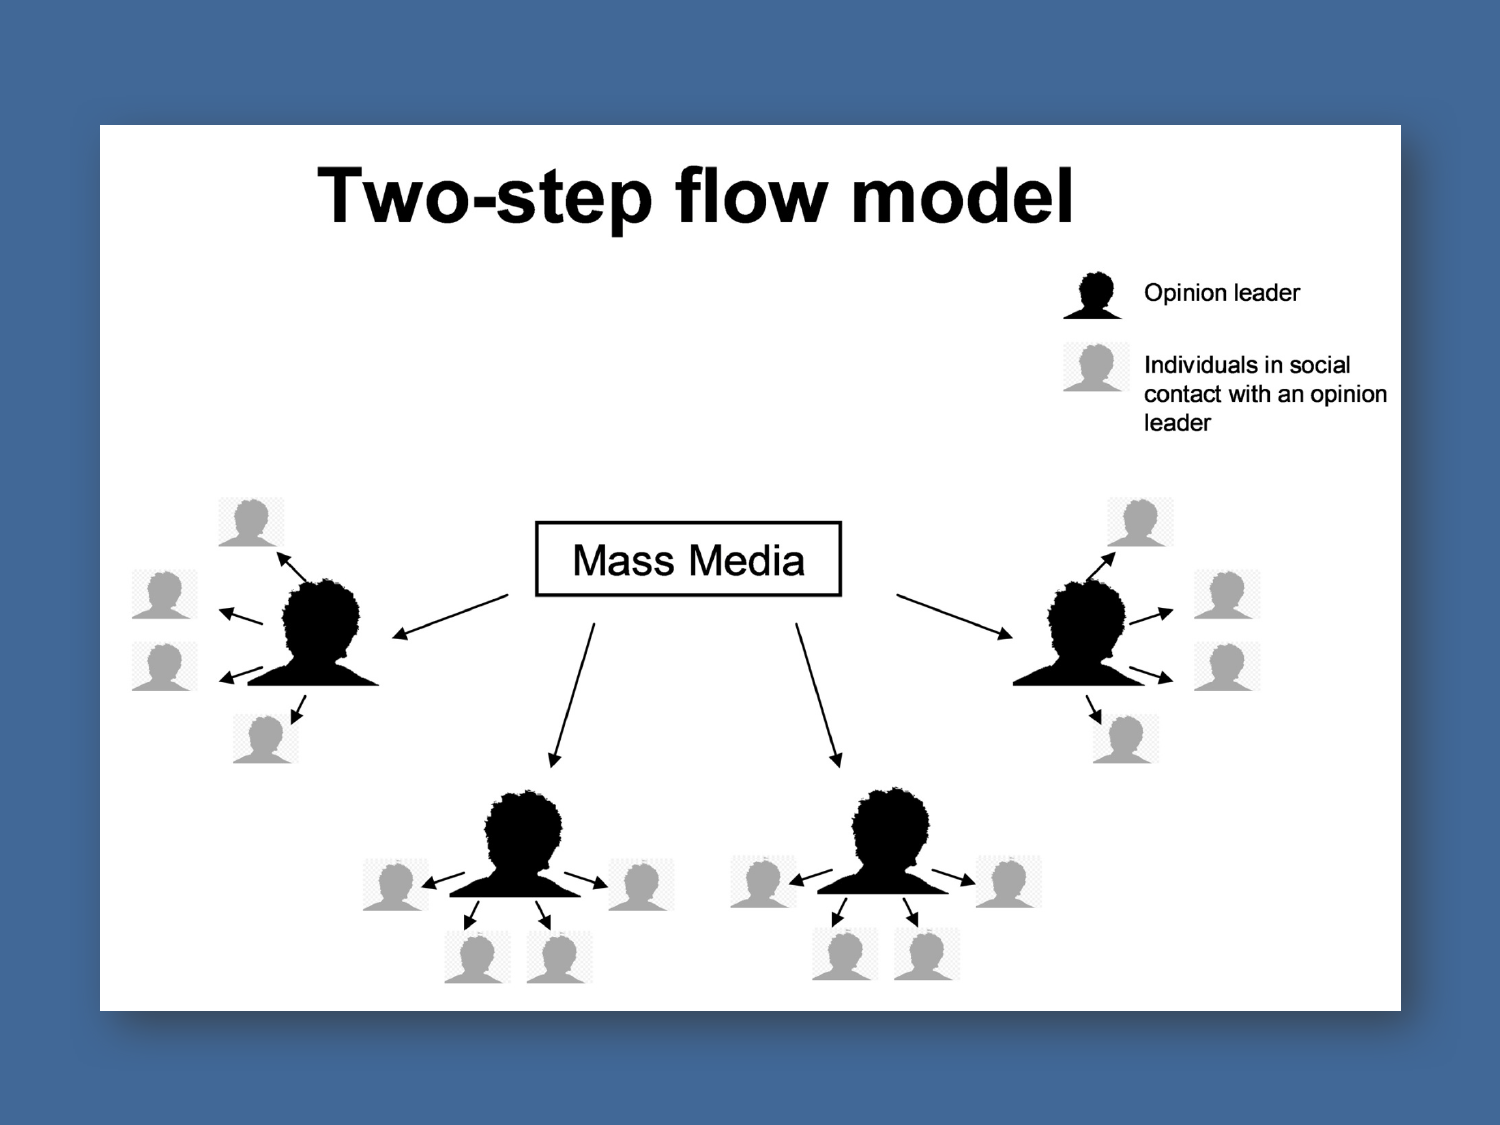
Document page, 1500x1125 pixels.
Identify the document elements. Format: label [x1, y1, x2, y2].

picture [100, 125, 1401, 1011]
